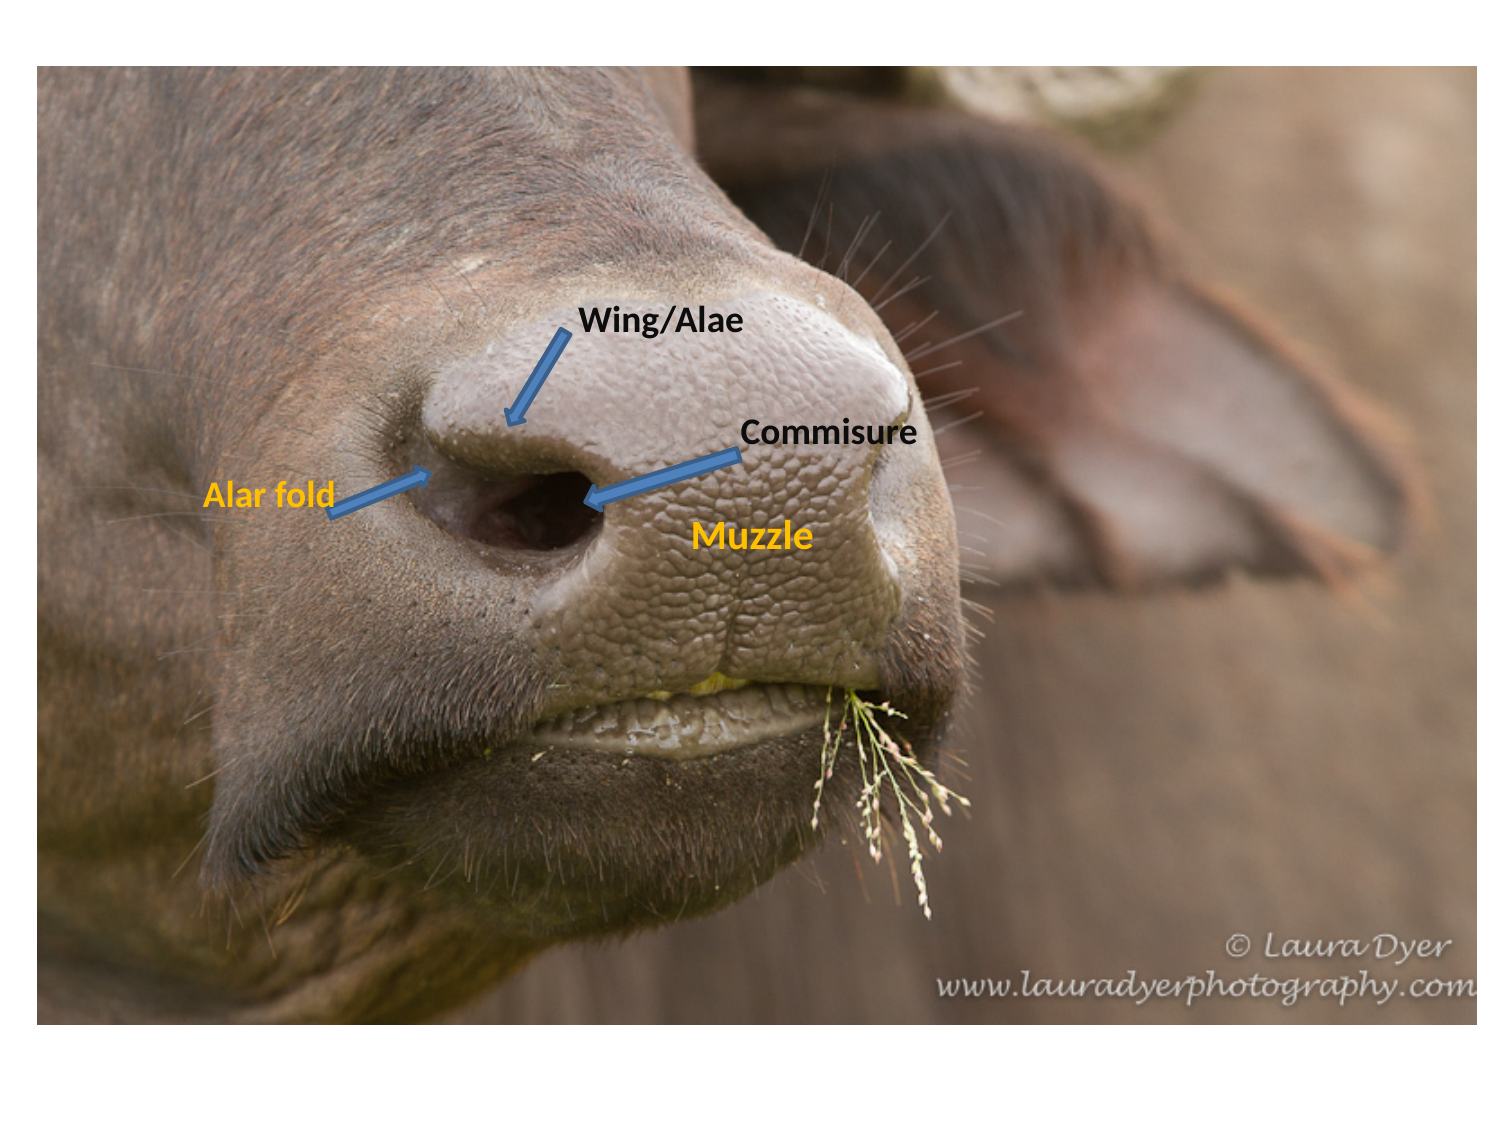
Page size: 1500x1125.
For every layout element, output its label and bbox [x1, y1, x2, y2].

list [37, 66, 1477, 1026]
